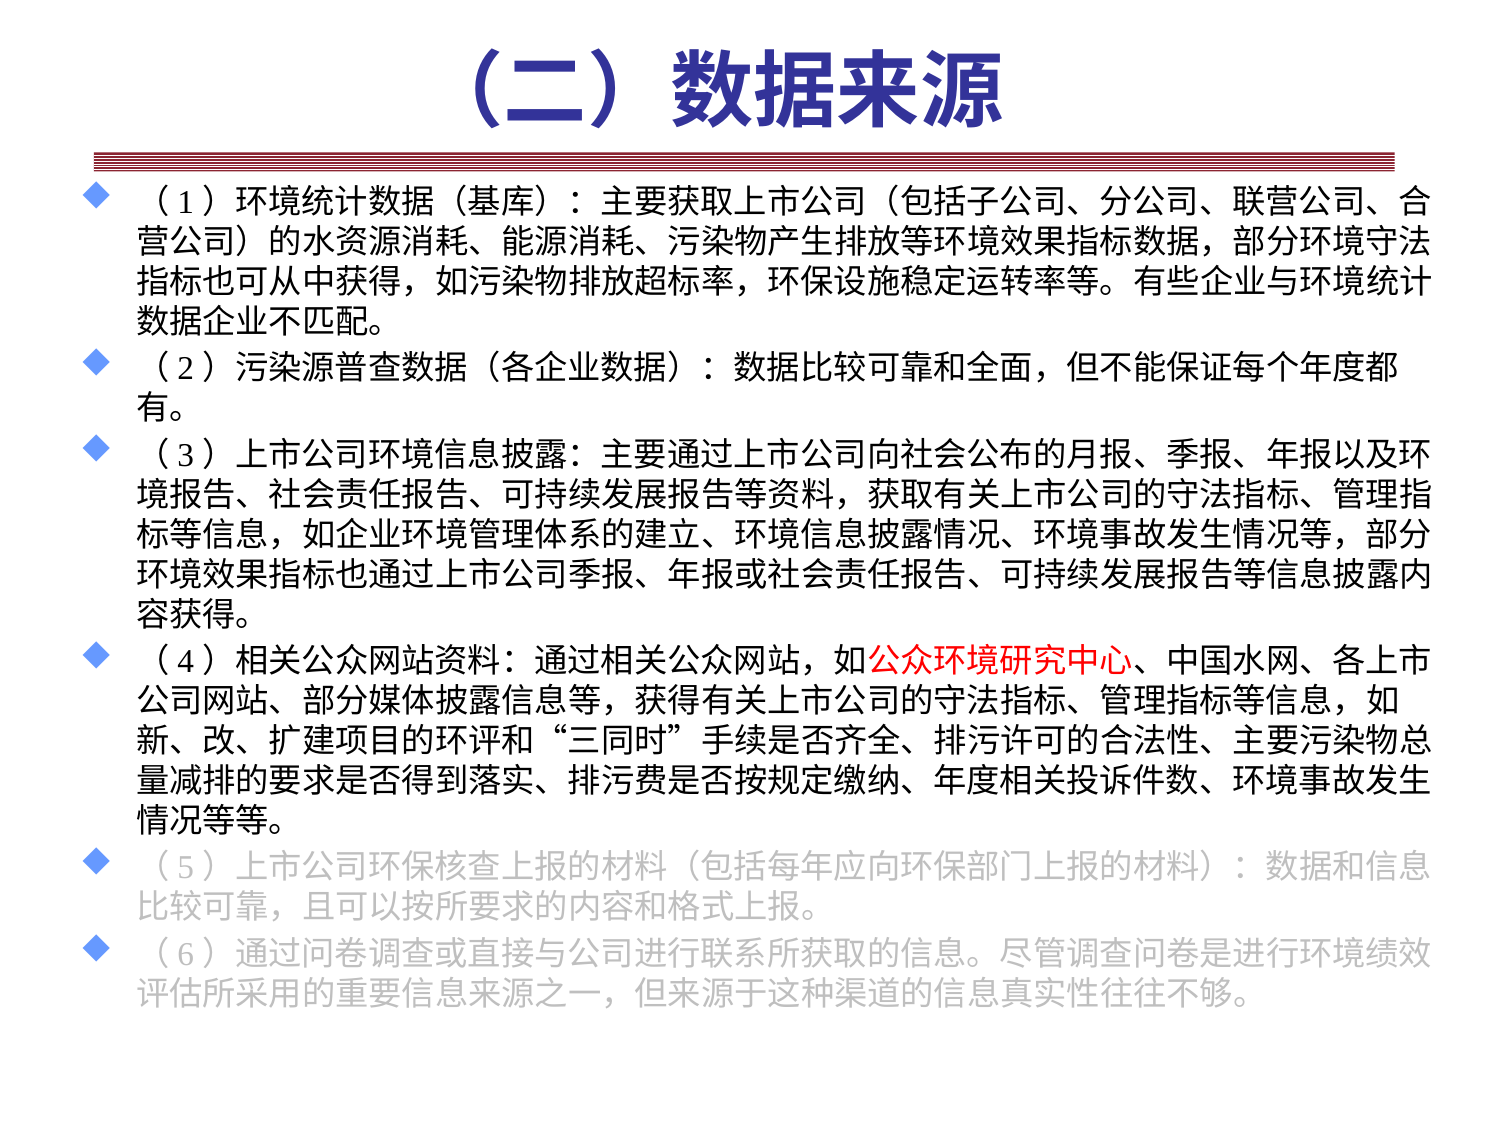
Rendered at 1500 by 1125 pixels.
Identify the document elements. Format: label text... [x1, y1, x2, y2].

list （1）环境统计数据（基库）：主要获取上市公司（包括子公司、分公司、联营公司、合营公司）的水资源消耗、能源消耗、污染物产生排放等环境效果指标数据，部分环境守法指标也可从中获得，如污染物排放超标率，环保设施稳定运转率等。有些企业与环境统计数据企业不匹配。 （2）污染源普查数据（各企业数据）：数据比较可靠和全面，但不能保证每个年度都有。 （3）上市公司环境信息披露：主要通过上市公司向社会公布的月报、季报、年报以及环境报告、社会责任报告、可持续发展报告等资料，获取有关上市公司的守法指标、管理指标等信息，如企业环境管理体系的建立、环境信息披露情况、环境事故发生情况等，部分环境效果指标也通过上市公司季报、年报或社会责任报告、可持续发展报告等信息披露内容获得。 （4）相关公众网站资料：通过相关公众网站，如公众环境研究中心、中国水网、各上市公司网站、部分媒体披露信息等，获得有关上市公司的守法指标、管理指标等信息，如新、改、扩建项目的环评和“三同时”手续是否齐全、排污许可的合法性、主要污染物总量减排的要求是否得到落实、排污费是否按规定缴纳、年度相关投诉件数、环境事故发生情况等等。 （5）上市公司环保核查上报的材料（包括每年应向环保部门上报的材料）：数据和信息比较可靠，且可以按所要求的内容和格式上报。 （6）通过问卷调查或直接与公司进行联系所获取的信息。尽管调查问卷是进行环境绩效评估所采用的重要信息来源之一，但来源于这种渠道的信息真实性往往不够。 [64, 172, 1471, 1071]
title （二）数据来源 [277, 21, 1147, 152]
text_box [93, 152, 1395, 172]
